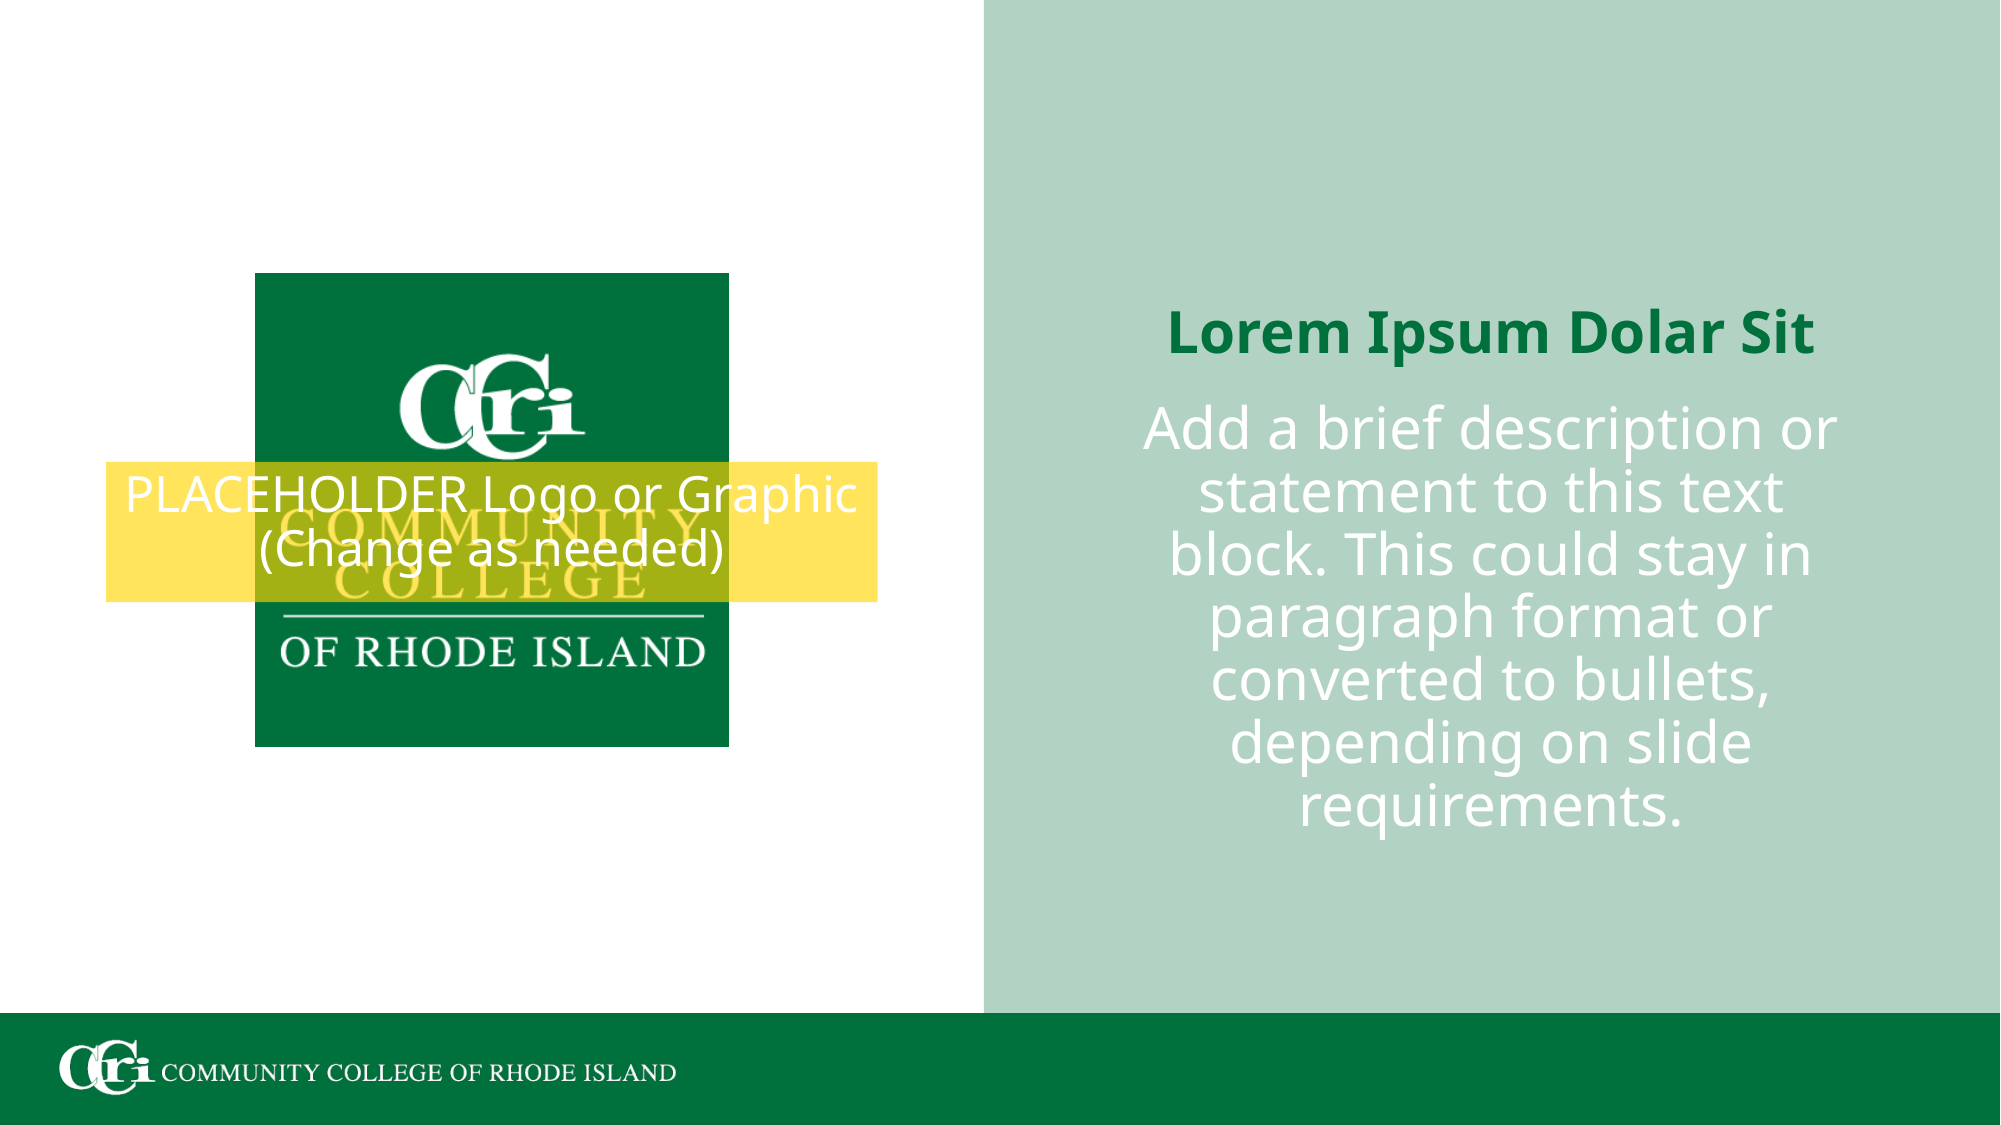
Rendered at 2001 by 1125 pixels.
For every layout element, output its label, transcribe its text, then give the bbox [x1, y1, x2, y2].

picture [255, 273, 729, 747]
list Lorem Ipsum Dolar Sit Add a brief description or statement to this text block. This could stay in paragraph format or converted to bullets, depending on slide requirements. [1128, 295, 1855, 860]
text_box PLACEHOLDER Logo or Graphic (Change as needed) [106, 461, 255, 603]
picture [40, 1011, 703, 1125]
text_box PLACEHOLDER Logo or Graphic (Change as needed) [729, 461, 878, 603]
